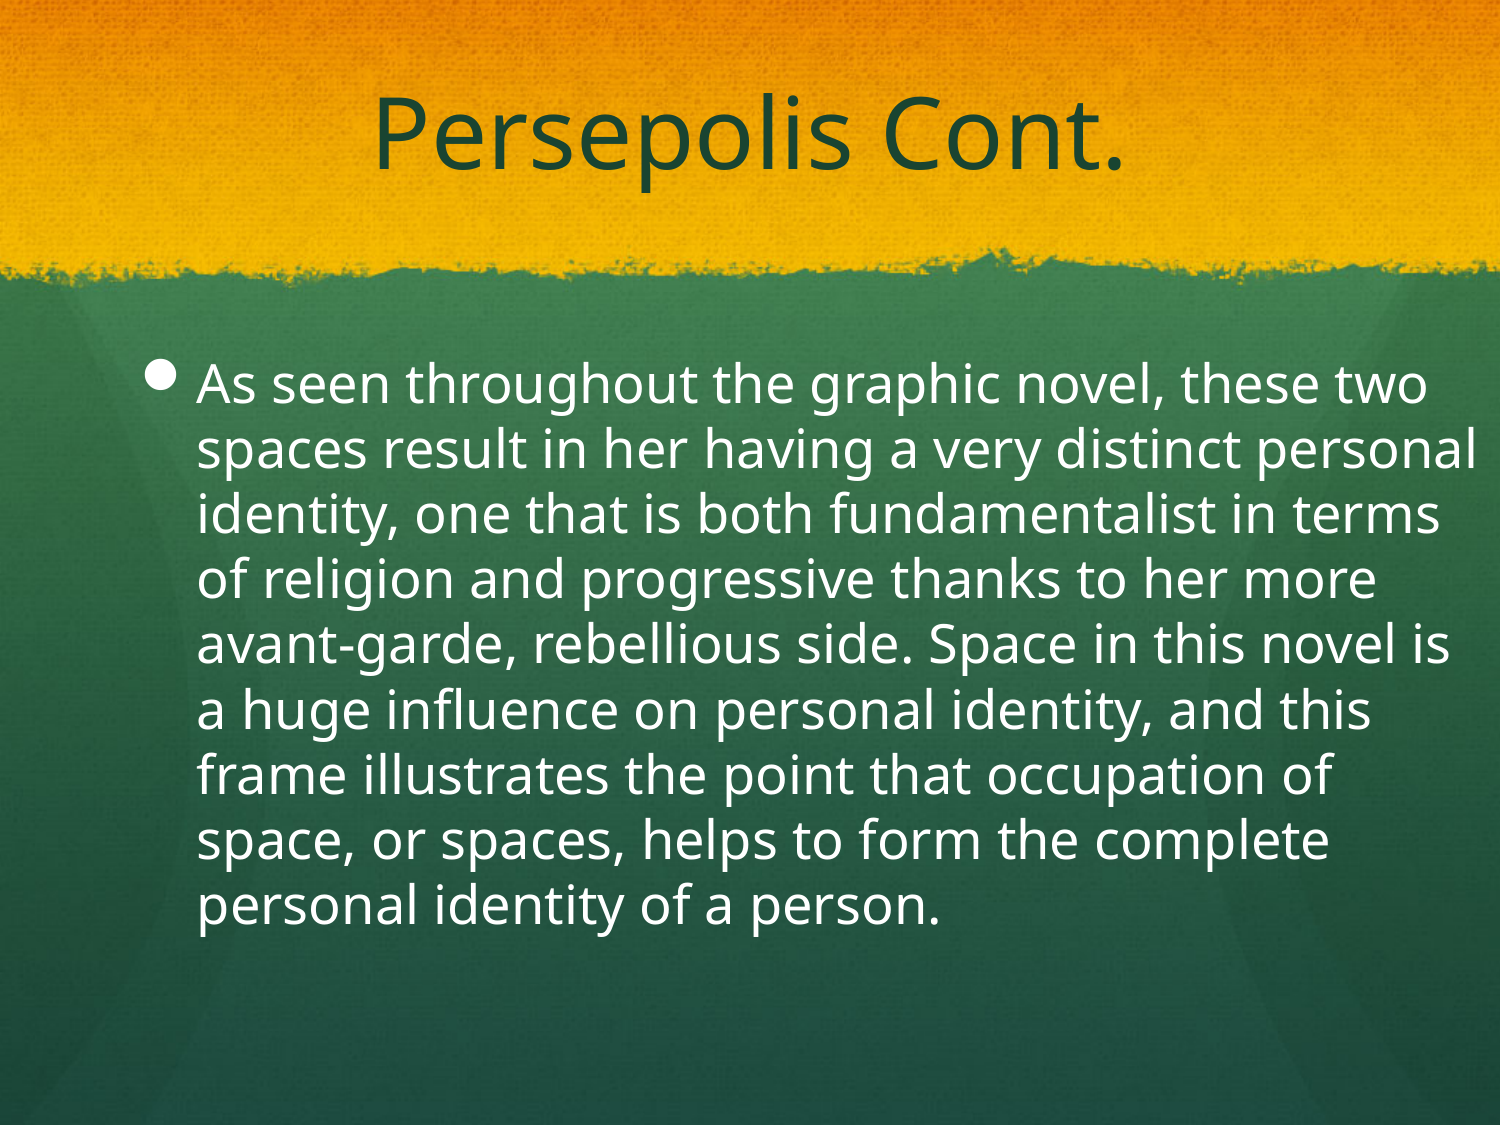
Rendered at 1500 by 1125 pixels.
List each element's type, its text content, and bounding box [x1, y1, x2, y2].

title Persepolis Cont. [125, 13, 1375, 246]
list As seen throughout the graphic novel, these two spaces result in her having a very distinct personal identity, one that is both fundamentalist in terms of religion and progressive thanks to her more avant-garde, rebellious side. Space in this novel is a huge influence on personal identity, and this frame illustrates the point that occupation of space, or spaces, helps to form the complete personal identity of a person. [125, 341, 1500, 1029]
picture [0, 0, 1500, 1125]
